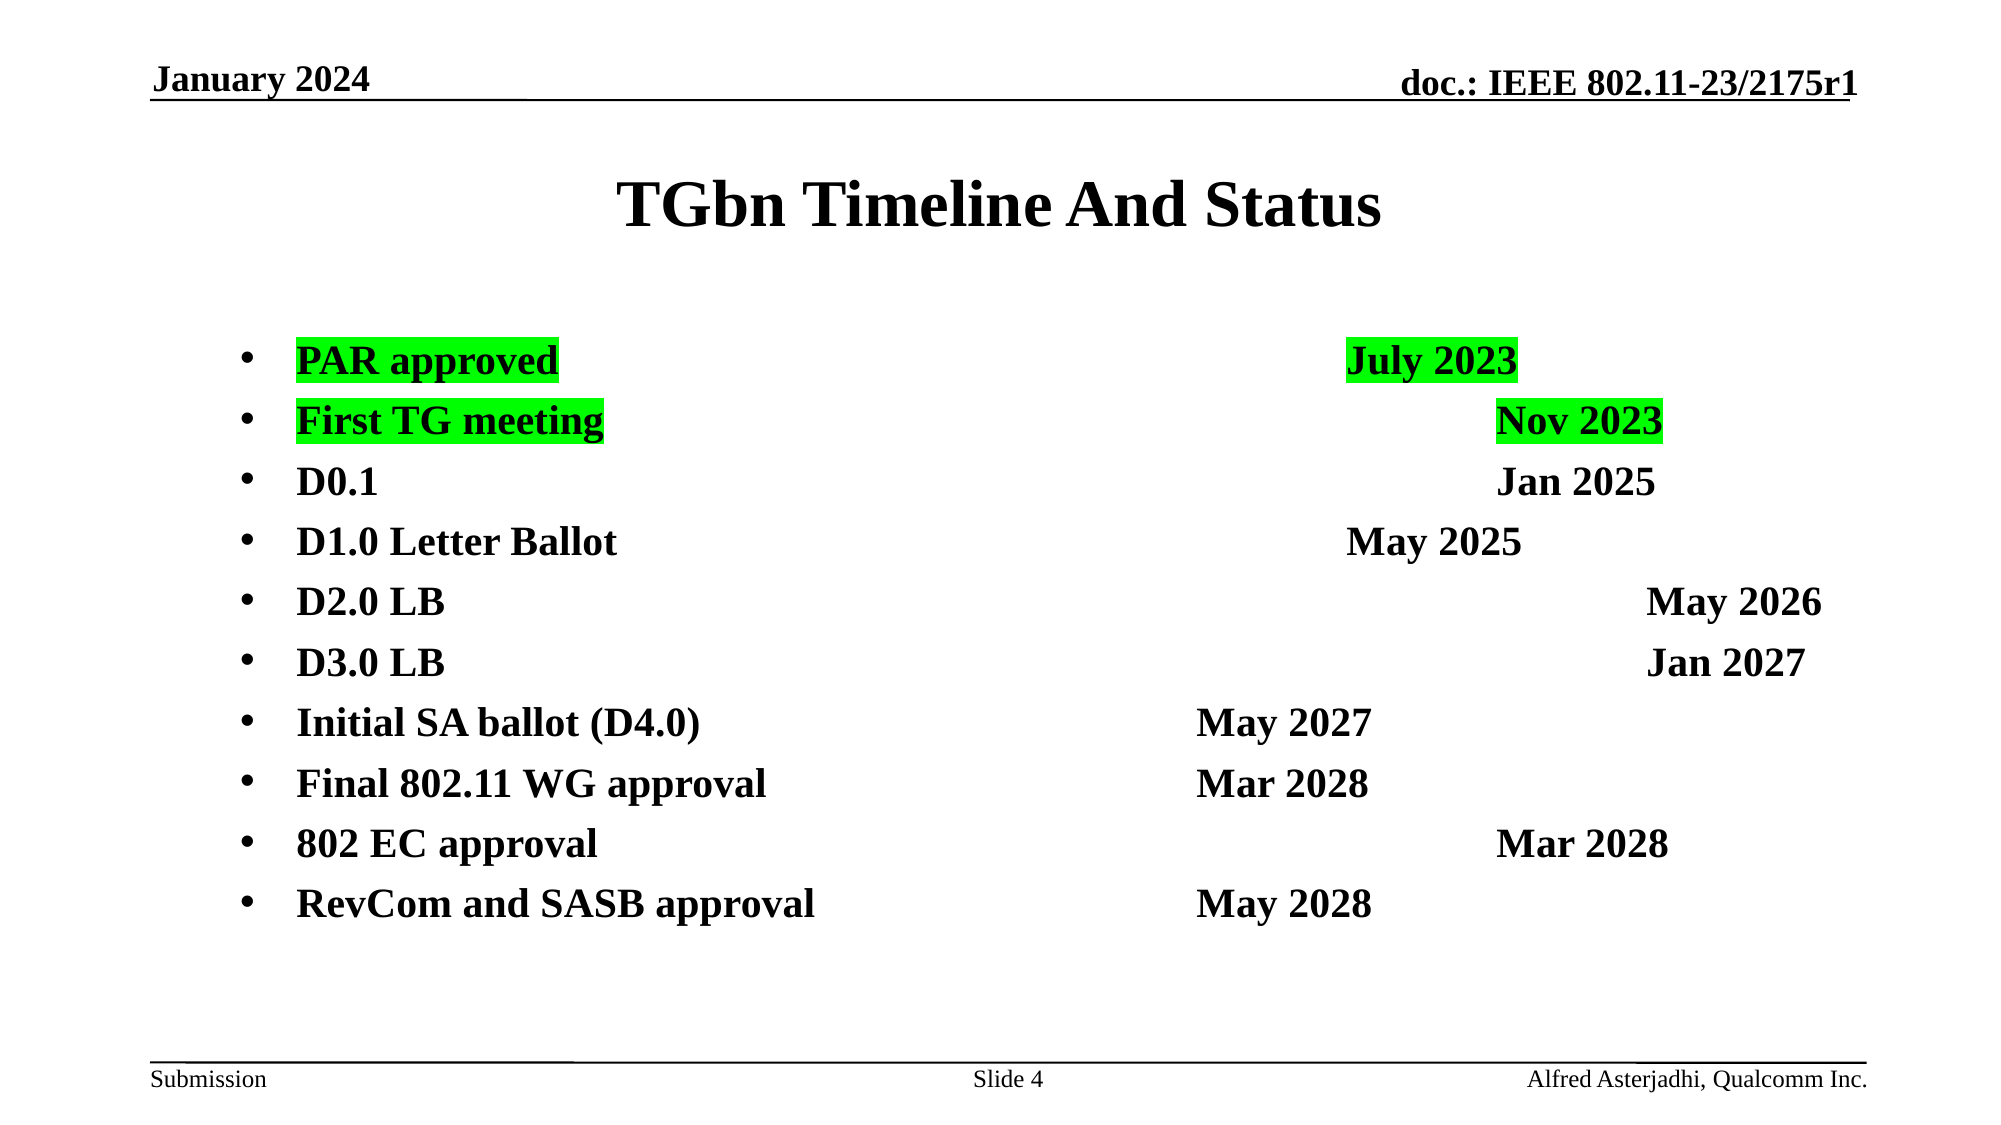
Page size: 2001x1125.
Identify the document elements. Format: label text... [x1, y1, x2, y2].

title TGbn Timeline And Status [149, 112, 1850, 288]
slide_number Slide 4 [950, 1061, 1067, 1123]
list PAR approved July 2023 First TG meeting Nov 2023 D0.1 Jan 2025 D1.0 Letter Ballot May 2025 D2.0 LB May 2026 D3.0 LB Jan 2027 Initial SA ballot (D4.0) May 2027 Final 802.11 WG approval Mar 2028 802 EC approval Mar 2028 RevCom and SASB approval May 2028 [149, 324, 1850, 1000]
footer Alfred Asterjadhi, Qualcomm Inc. [1171, 1061, 1869, 1093]
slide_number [152, 54, 563, 100]
